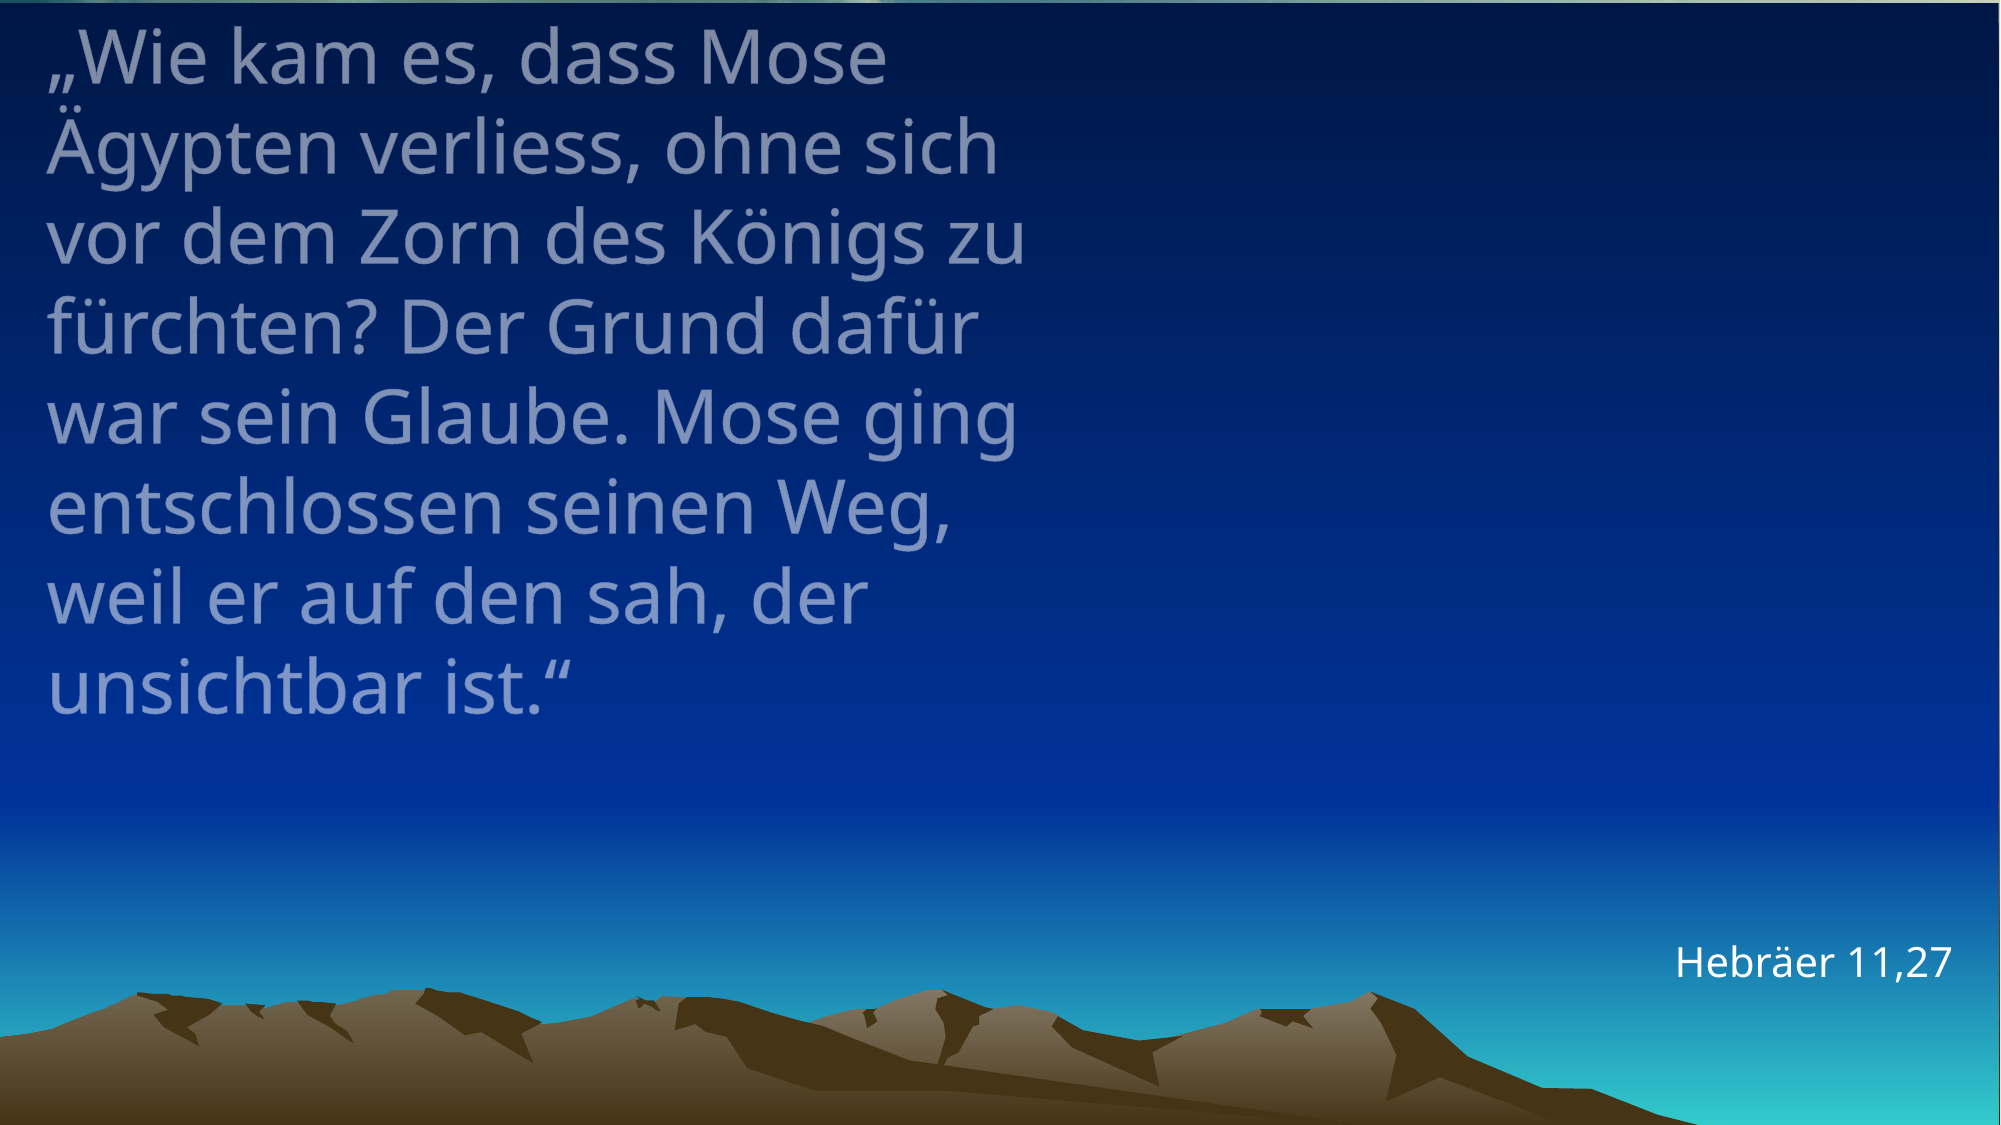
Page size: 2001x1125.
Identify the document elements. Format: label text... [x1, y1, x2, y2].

picture [1095, 0, 2001, 1125]
subtitle Hebräer 11,27 [1283, 928, 1969, 1125]
title „Wie kam es, dass Mose Ägypten verliess, ohne sich vor dem Zorn des Königs zu fürchten? Der Grund dafür war sein Glaube. Mose ging entschlossen seinen Weg, weil er auf den sah, der unsichtbar ist.“ [31, 0, 1095, 736]
